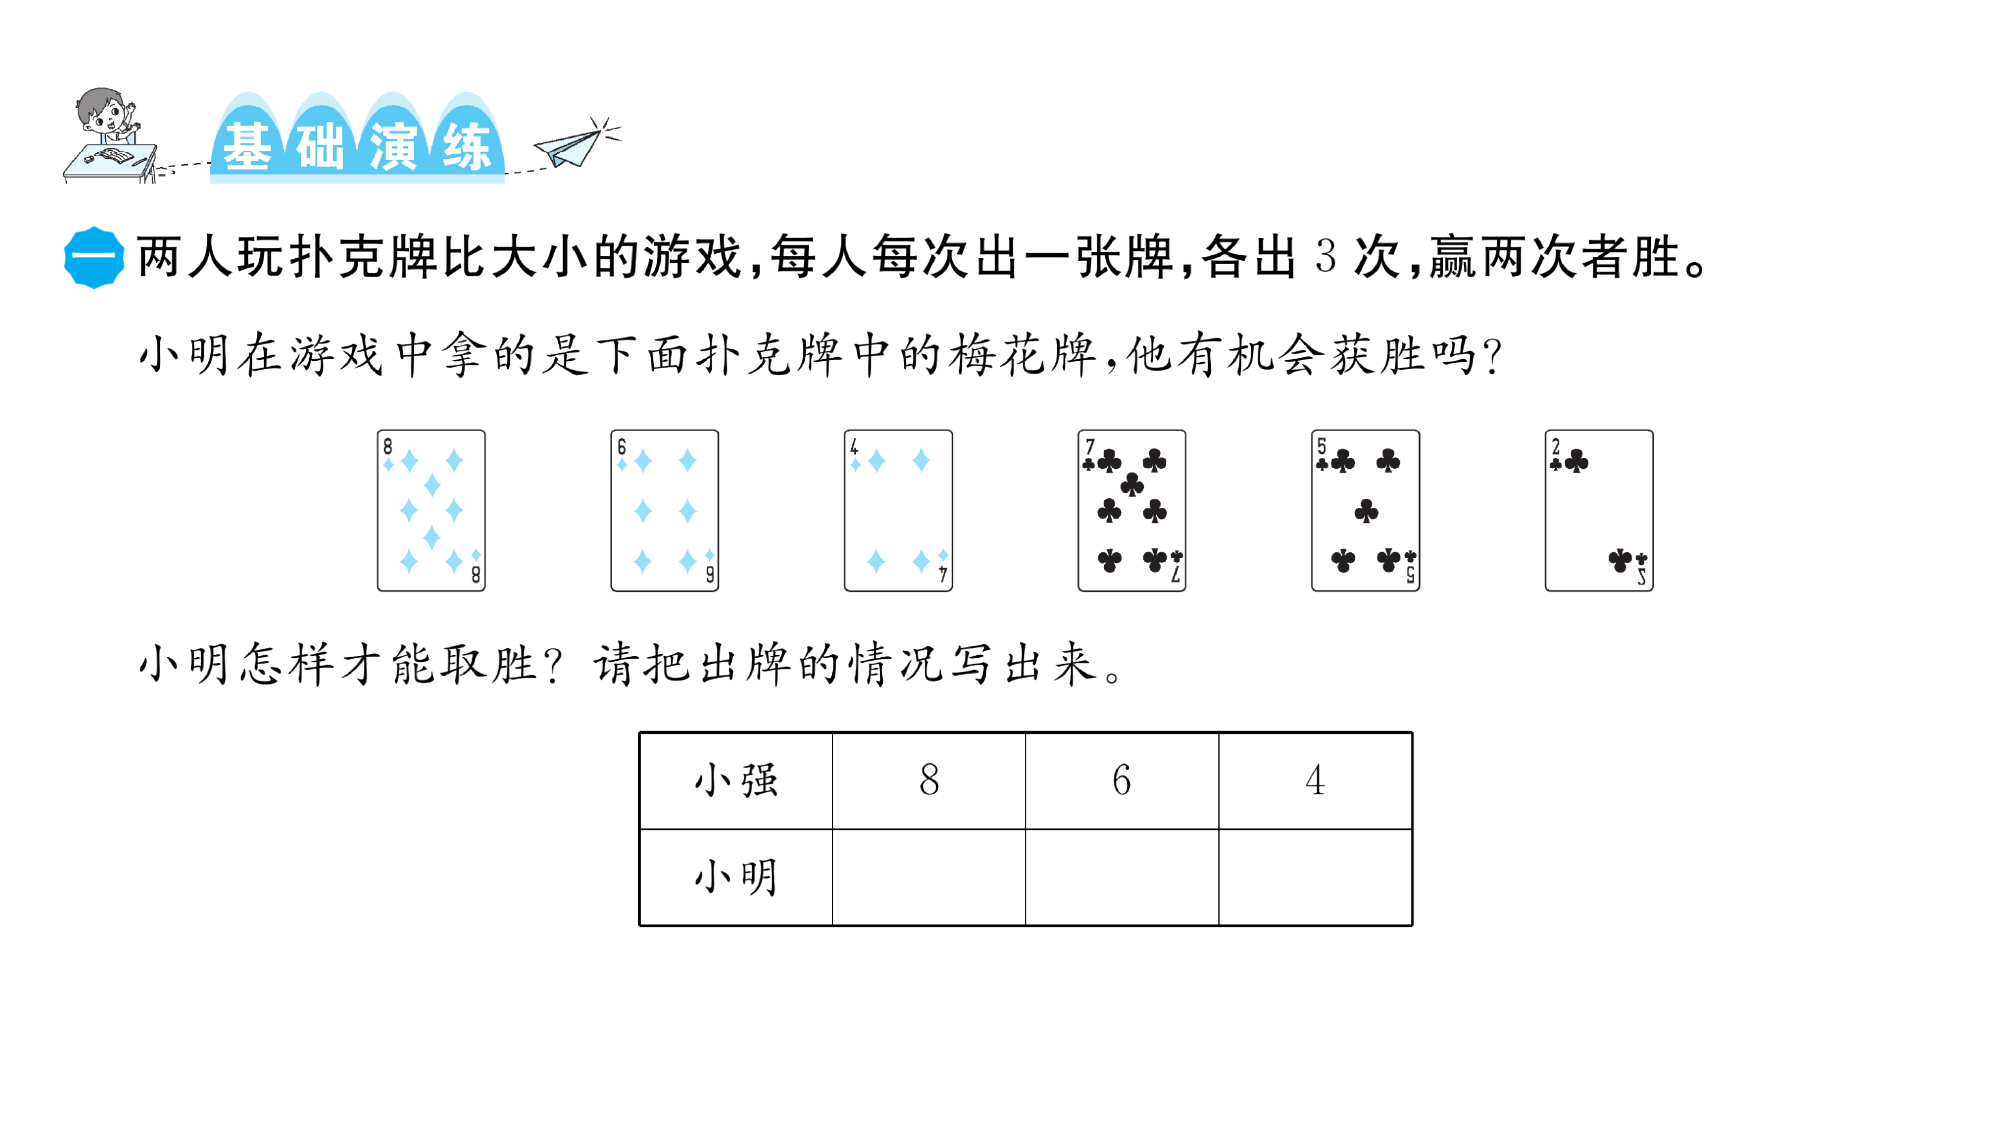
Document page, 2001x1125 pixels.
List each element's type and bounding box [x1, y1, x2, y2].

picture [58, 58, 2000, 946]
